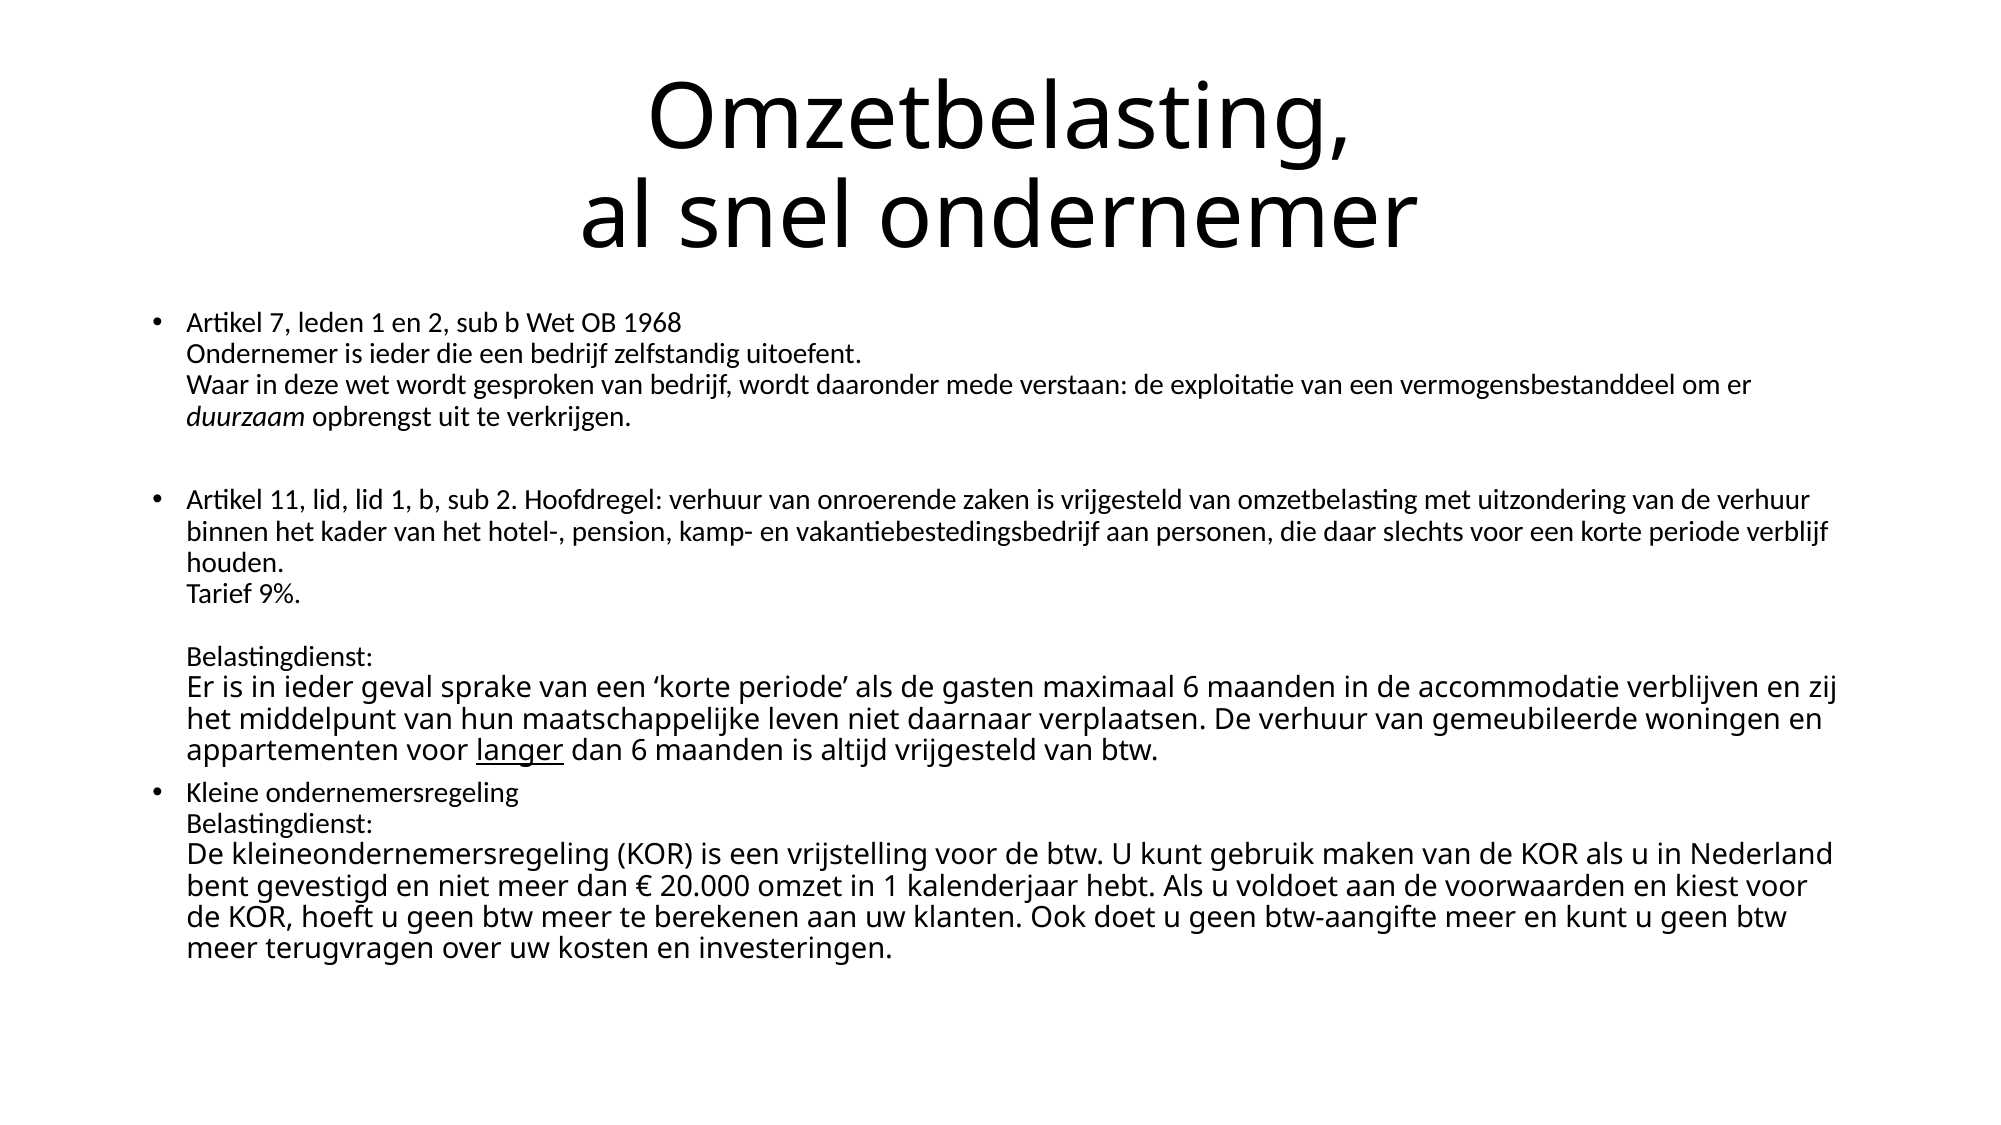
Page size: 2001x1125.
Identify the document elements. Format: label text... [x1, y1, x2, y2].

list Artikel 7, leden 1 en 2, sub b Wet OB 1968 Ondernemer is ieder die een bedrijf zelfstandig uitoefent. Waar in deze wet wordt gesproken van bedrijf, wordt daaronder mede verstaan: de exploitatie van een vermogensbestanddeel om er duurzaam opbrengst uit te verkrijgen. Artikel 11, lid, lid 1, b, sub 2. Hoofdregel: verhuur van onroerende zaken is vrijgesteld van omzetbelasting met uitzondering van de verhuur binnen het kader van het hotel-, pension, kamp- en vakantiebestedingsbedrijf aan personen, die daar slechts voor een korte periode verblijf houden. Tarief 9%. Belastingdienst: Er is in ieder geval sprake van een ‘korte periode’ als de gasten maximaal 6 maanden in de accommodatie verblijven en zij het middelpunt van hun maatschappelijke leven niet daarnaar verplaatsen. De verhuur van gemeubileerde woningen en appartementen voor langer dan 6 maanden is altijd vrijgesteld van btw. Kleine ondernemersregeling Belastingdienst: De kleineondernemersregeling (KOR) is een vrijstelling voor de btw. U kunt gebruik maken van de KOR als u in Nederland bent gevestigd en niet meer dan € 20.000 omzet in 1 kalenderjaar hebt. Als u voldoet aan de voorwaarden en kiest voor de KOR, hoeft u geen btw meer te berekenen aan uw klanten. Ook doet u geen btw-aangifte meer en kunt u geen btw meer terugvragen over uw kosten en investeringen. [137, 299, 1863, 1014]
title Omzetbelasting, al snel ondernemer [137, 59, 1863, 278]
